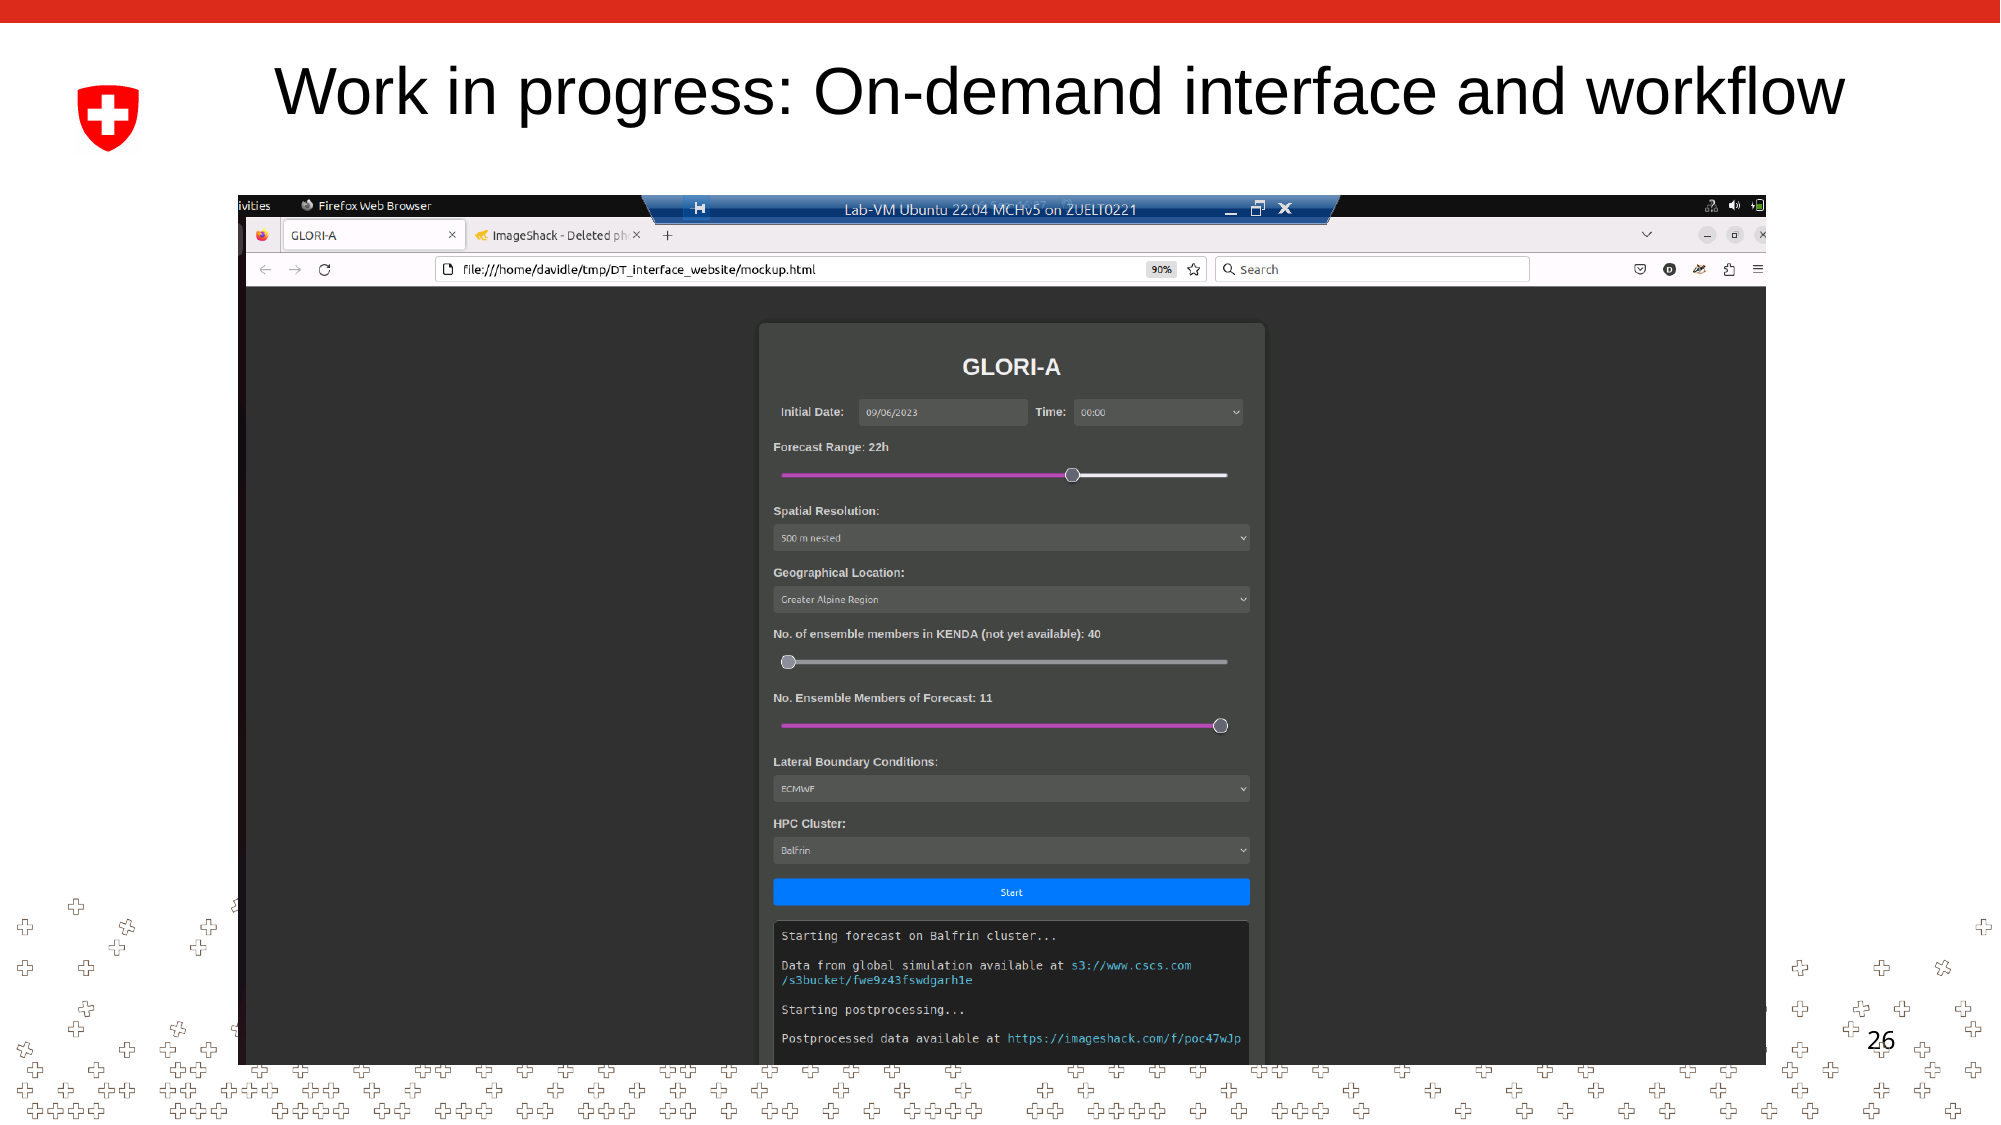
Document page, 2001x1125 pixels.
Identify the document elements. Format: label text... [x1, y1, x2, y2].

title Work in progress: On-demand interface and workflow [259, 40, 1904, 196]
picture [16, 195, 1992, 1121]
